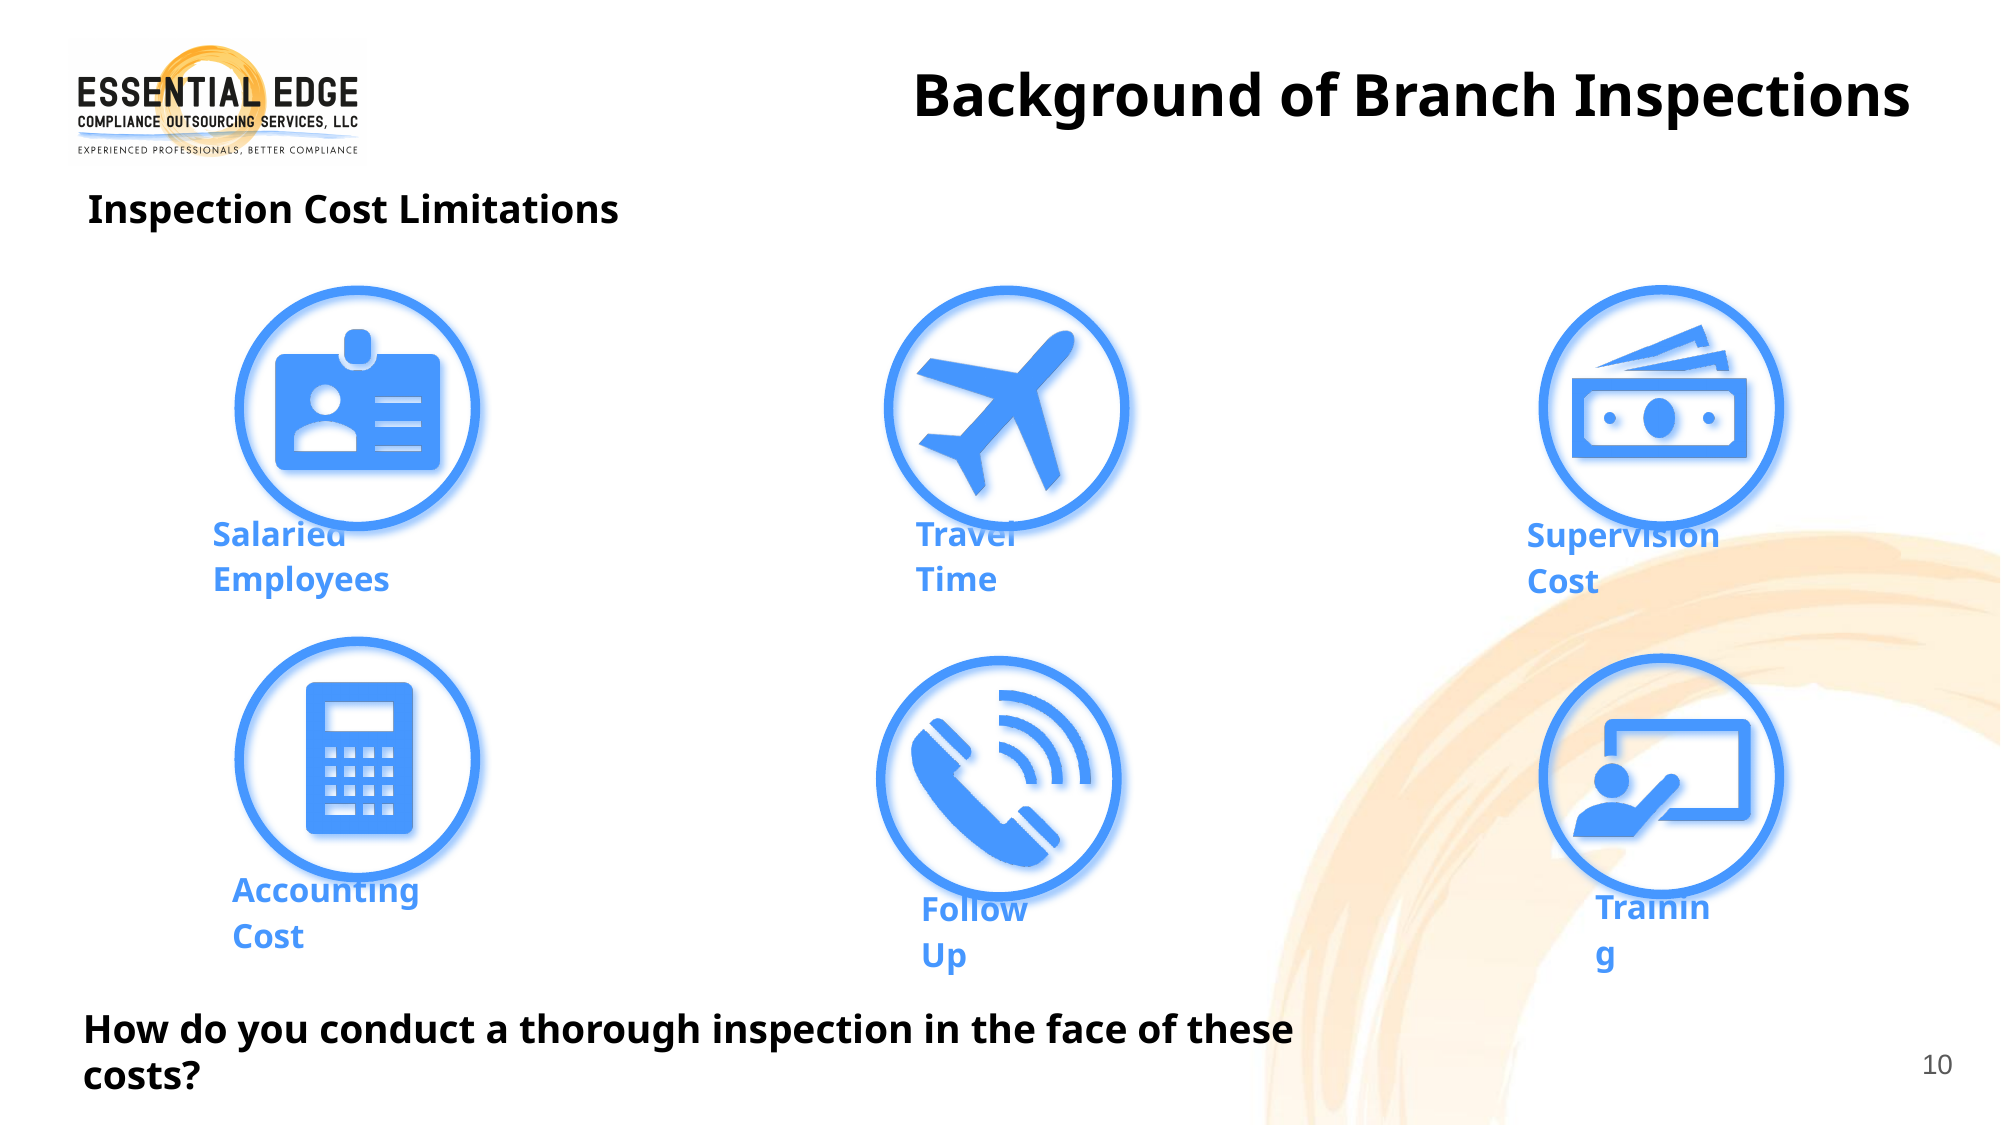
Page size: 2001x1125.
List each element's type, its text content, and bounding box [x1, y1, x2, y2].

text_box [1542, 657, 1780, 1049]
list Inspection Cost Limitations [68, 157, 697, 304]
text_box How do you conduct a thorough inspection in the face of these costs? [68, 997, 1380, 1106]
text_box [192, 289, 541, 676]
title Background of Branch Inspections [577, 38, 1932, 153]
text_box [211, 641, 503, 1032]
slide_number 10 [1853, 1019, 1974, 1106]
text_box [869, 649, 1128, 1051]
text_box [886, 289, 1133, 676]
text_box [1506, 289, 1817, 678]
picture [0, 0, 2001, 1125]
